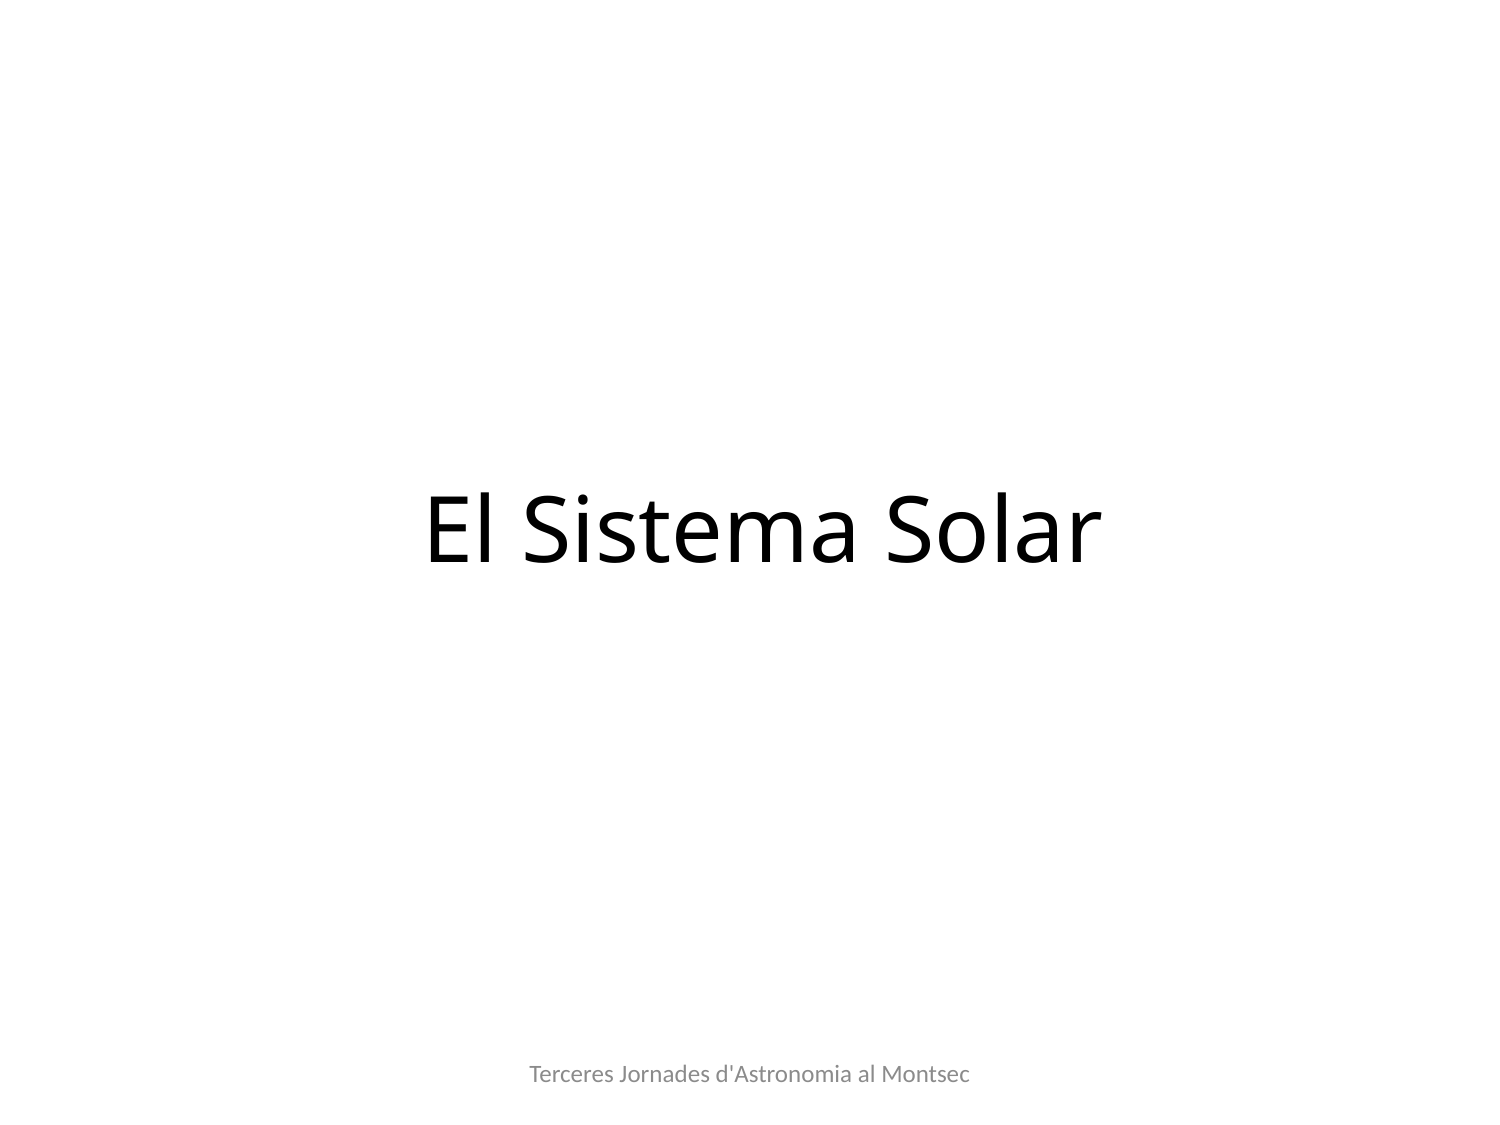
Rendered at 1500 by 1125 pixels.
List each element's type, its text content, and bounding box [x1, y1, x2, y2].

footer Terceres Jornades d'Astronomia al Montsec [512, 1042, 988, 1103]
title El Sistema Solar [88, 432, 1439, 621]
